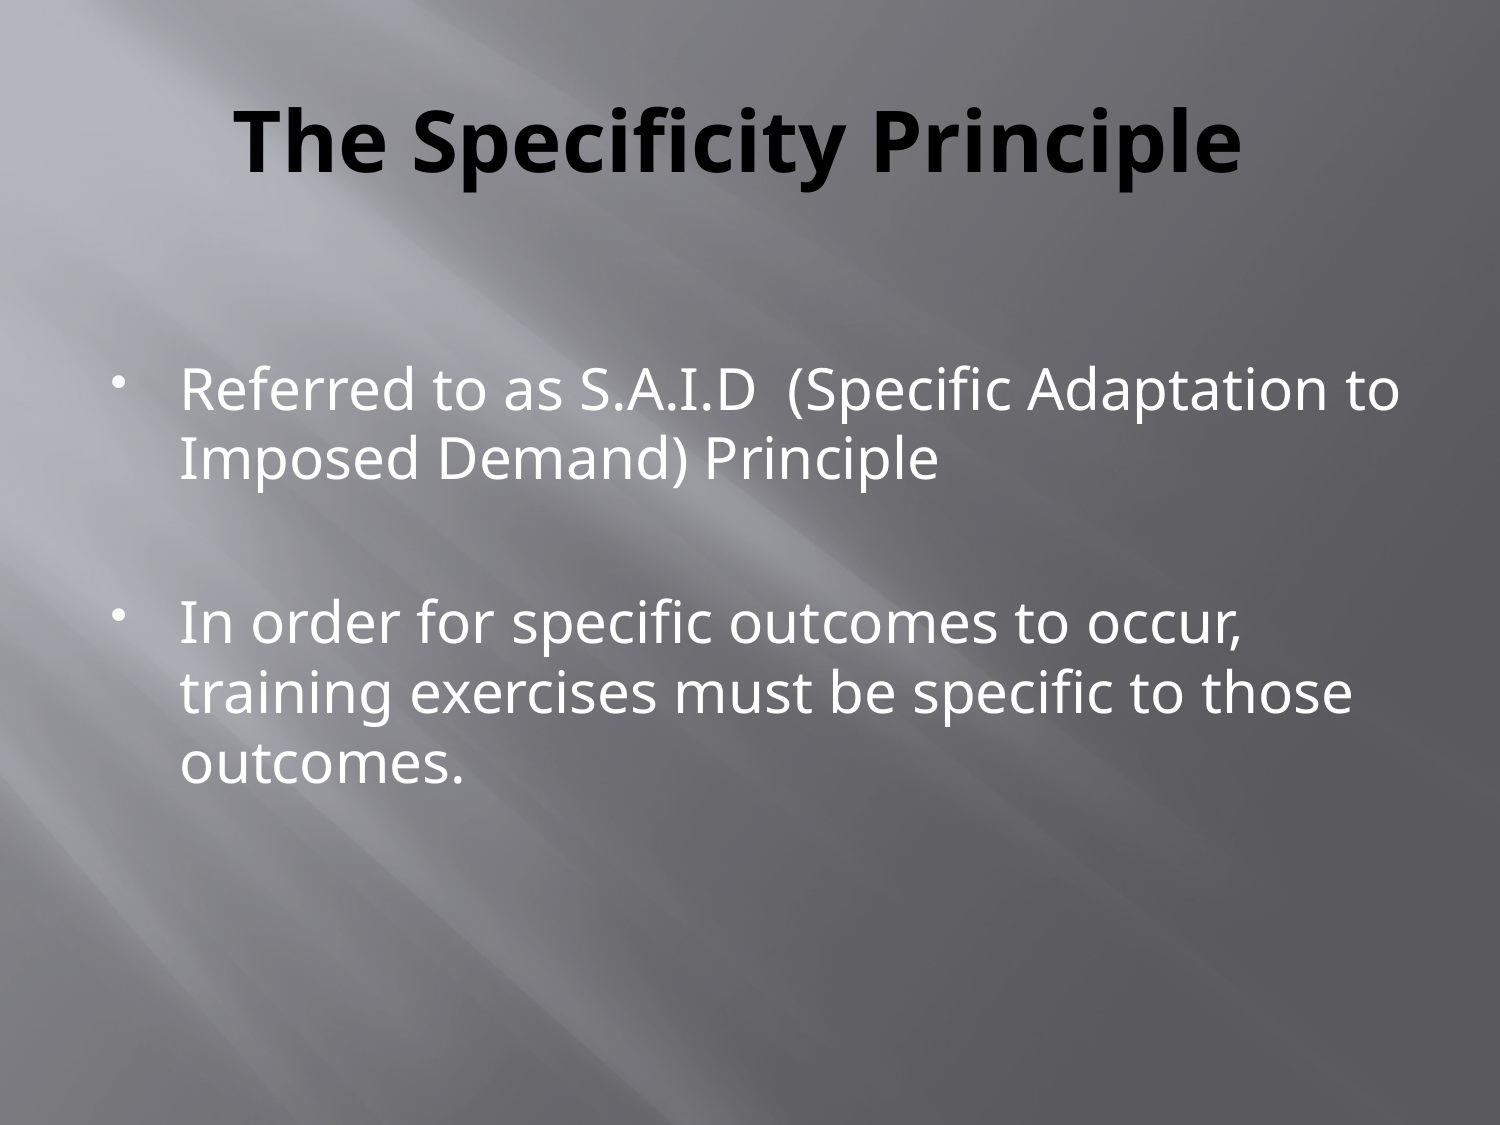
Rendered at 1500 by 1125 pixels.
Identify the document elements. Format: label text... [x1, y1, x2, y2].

list Referred to as S.A.I.D (Specific Adaptation to Imposed Demand) Principle In order for specific outcomes to occur, training exercises must be specific to those outcomes. [75, 262, 1425, 1035]
title The Specificity Principle [75, 45, 1425, 233]
